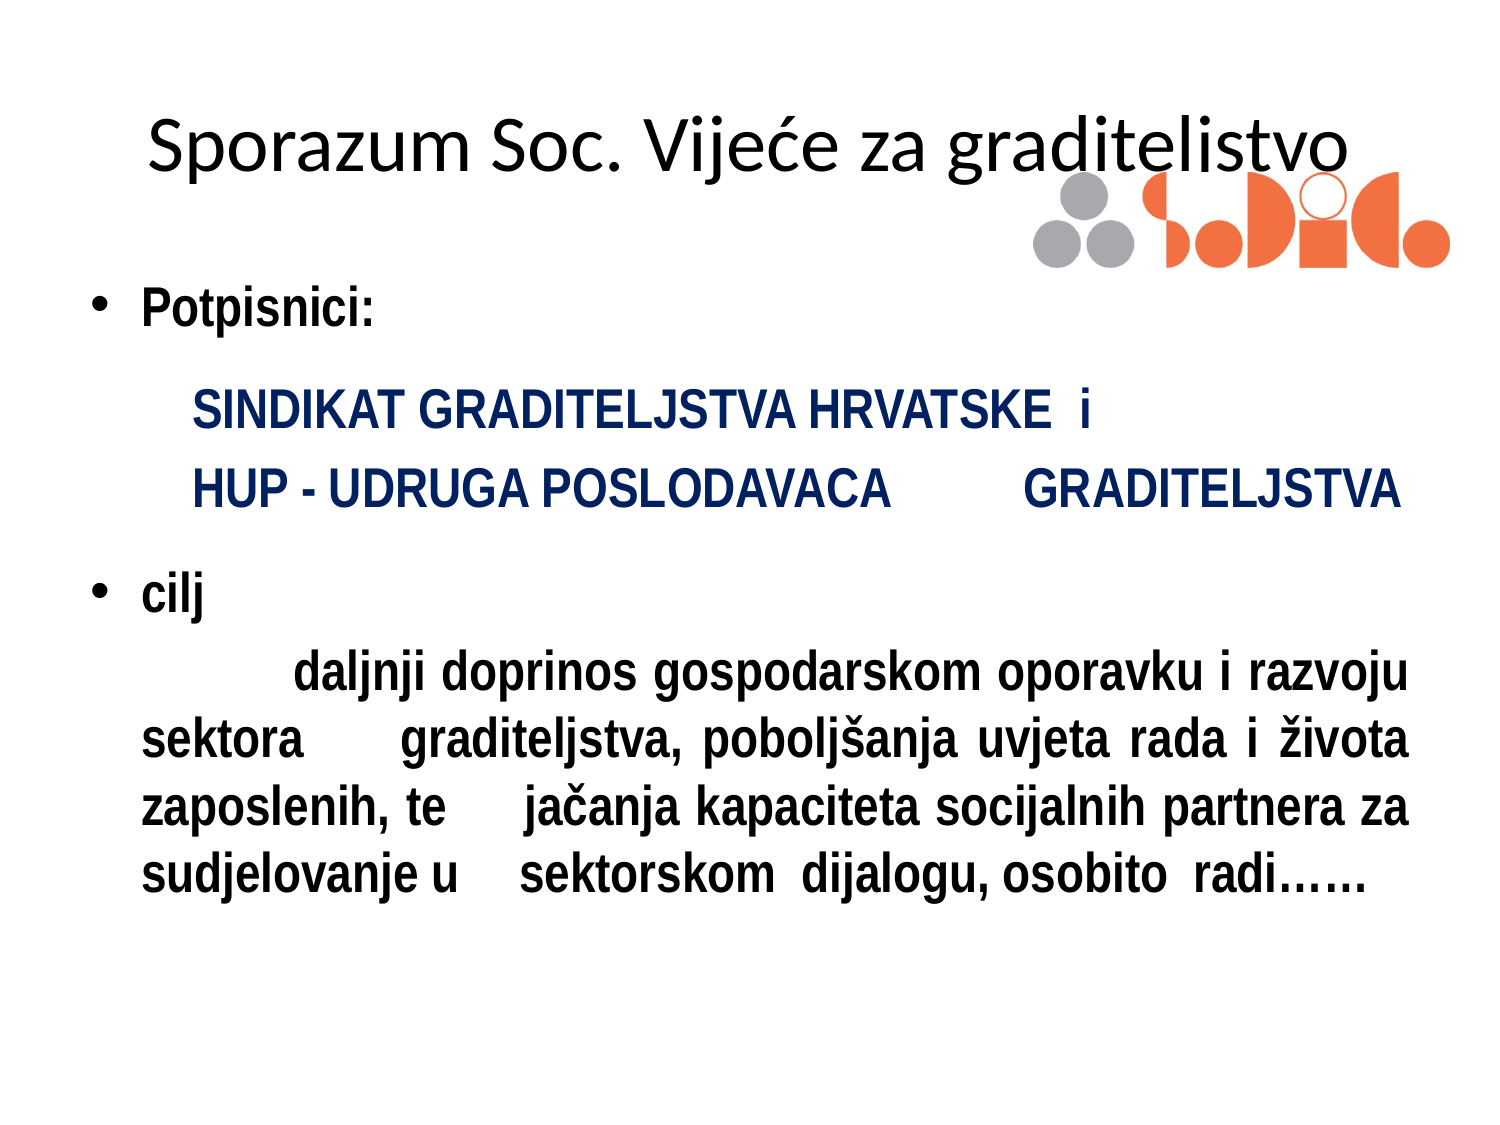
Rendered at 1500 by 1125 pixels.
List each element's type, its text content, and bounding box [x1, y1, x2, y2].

list Potpisnici: SINDIKAT GRADITELJSTVA HRVATSKE i HUP - UDRUGA POSLODAVACA GRADITELJSTVA cilj daljnji doprinos gospodarskom oporavku i razvoju sektora graditeljstva, poboljšanja uvjeta rada i života zaposlenih, te jačanja kapaciteta socijalnih partnera za sudjelovanje u sektorskom dijalogu, osobito radi…… [75, 262, 1425, 1005]
picture [1033, 172, 1451, 268]
title Sporazum Soc. Vijeće za graditeljstvo [75, 45, 1425, 233]
